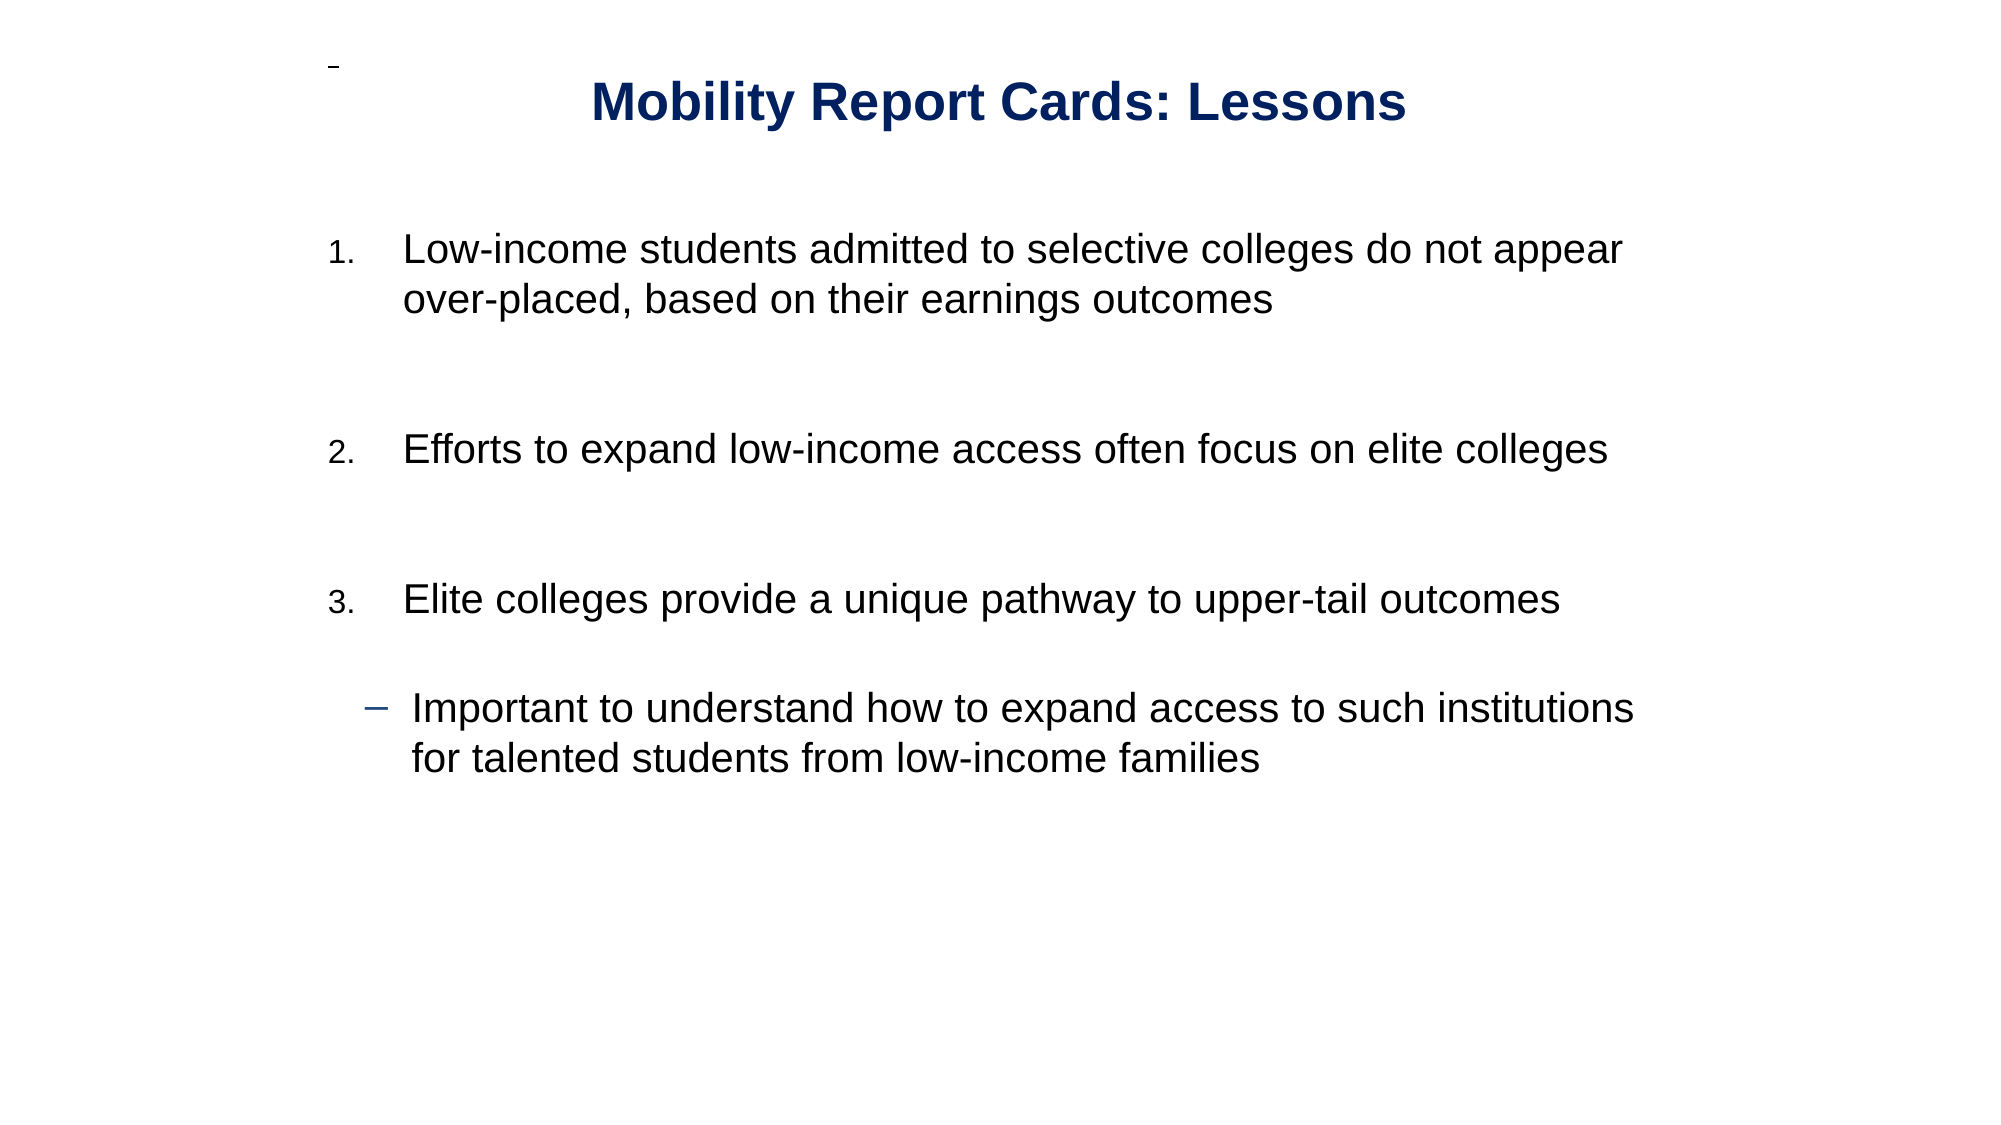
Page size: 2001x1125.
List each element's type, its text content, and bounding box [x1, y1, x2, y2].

text_box Mobility Report Cards: Lessons [249, 14, 1750, 183]
text_box Low-income students admitted to selective colleges do not appear over-placed, based on their earnings outcomes Efforts to expand low-income access often focus on elite colleges Elite colleges provide a unique pathway to upper-tail outcomes Important to understand how to expand access to such institutions for talented students from low-income families [274, 183, 1700, 788]
